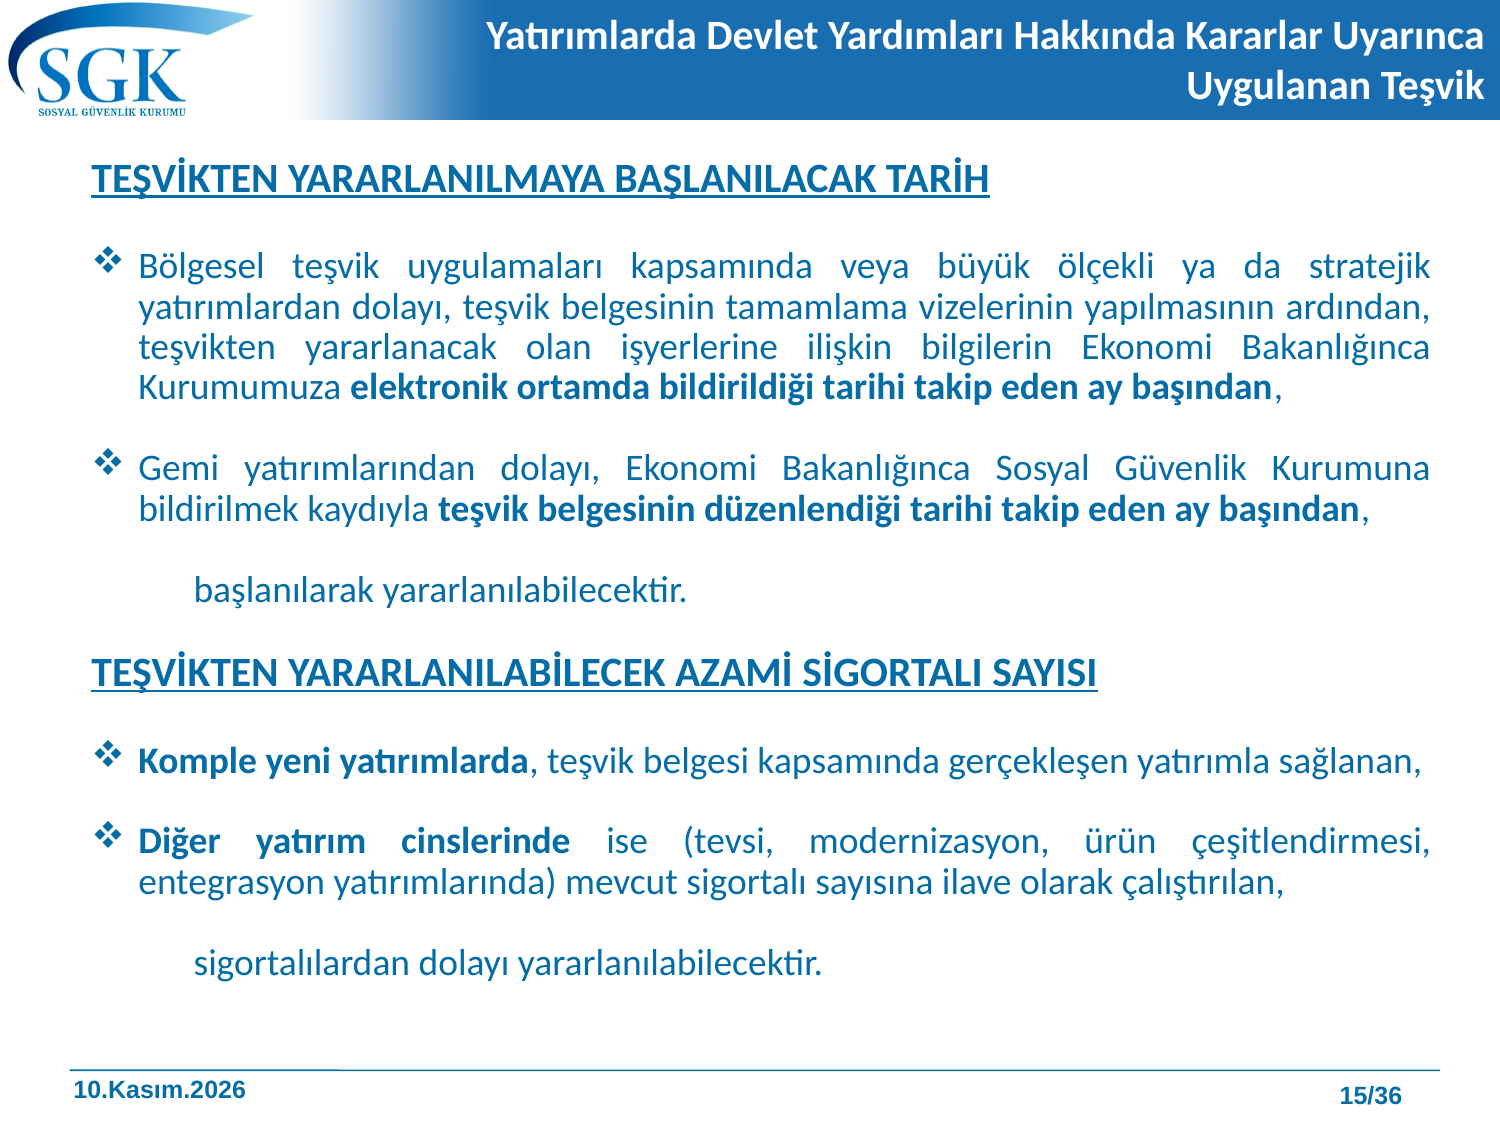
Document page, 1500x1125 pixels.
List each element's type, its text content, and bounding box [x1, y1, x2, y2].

picture [0, 0, 1500, 120]
slide_number 15/36 [1175, 1071, 1418, 1118]
text_box TEŞVİKTEN YARARLANILMAYA BAŞLANILACAK TARİH Bölgesel teşvik uygulamaları kapsamında veya büyük ölçekli ya da stratejik yatırımlardan dolayı, teşvik belgesinin tamamlama vizelerinin yapılmasının ardından, teşvikten yararlanacak olan işyerlerine ilişkin bilgilerin Ekonomi Bakanlığınca Kurumumuza elektronik ortamda bildirildiği tarihi takip eden ay başından, Gemi yatırımlarından dolayı, Ekonomi Bakanlığınca Sosyal Güvenlik Kurumuna bildirilmek kaydıyla teşvik belgesinin düzenlendiği tarihi takip eden ay başından, başlanılarak yararlanılabilecektir. TEŞVİKTEN YARARLANILABİLECEK AZAMİ SİGORTALI SAYISI Komple yeni yatırımlarda, teşvik belgesi kapsamında gerçekleşen yatırımla sağlanan, Diğer yatırım cinslerinde ise (tevsi, modernizasyon, ürün çeşitlendirmesi, entegrasyon yatırımlarında) mevcut sigortalı sayısına ilave olarak çalıştırılan, sigortalılardan dolayı yararlanılabilecektir. [76, 148, 1447, 1036]
title Yatırımlarda Devlet Yardımları Hakkında Kararlar Uyarınca Uygulanan Teşvik [421, 0, 1500, 117]
